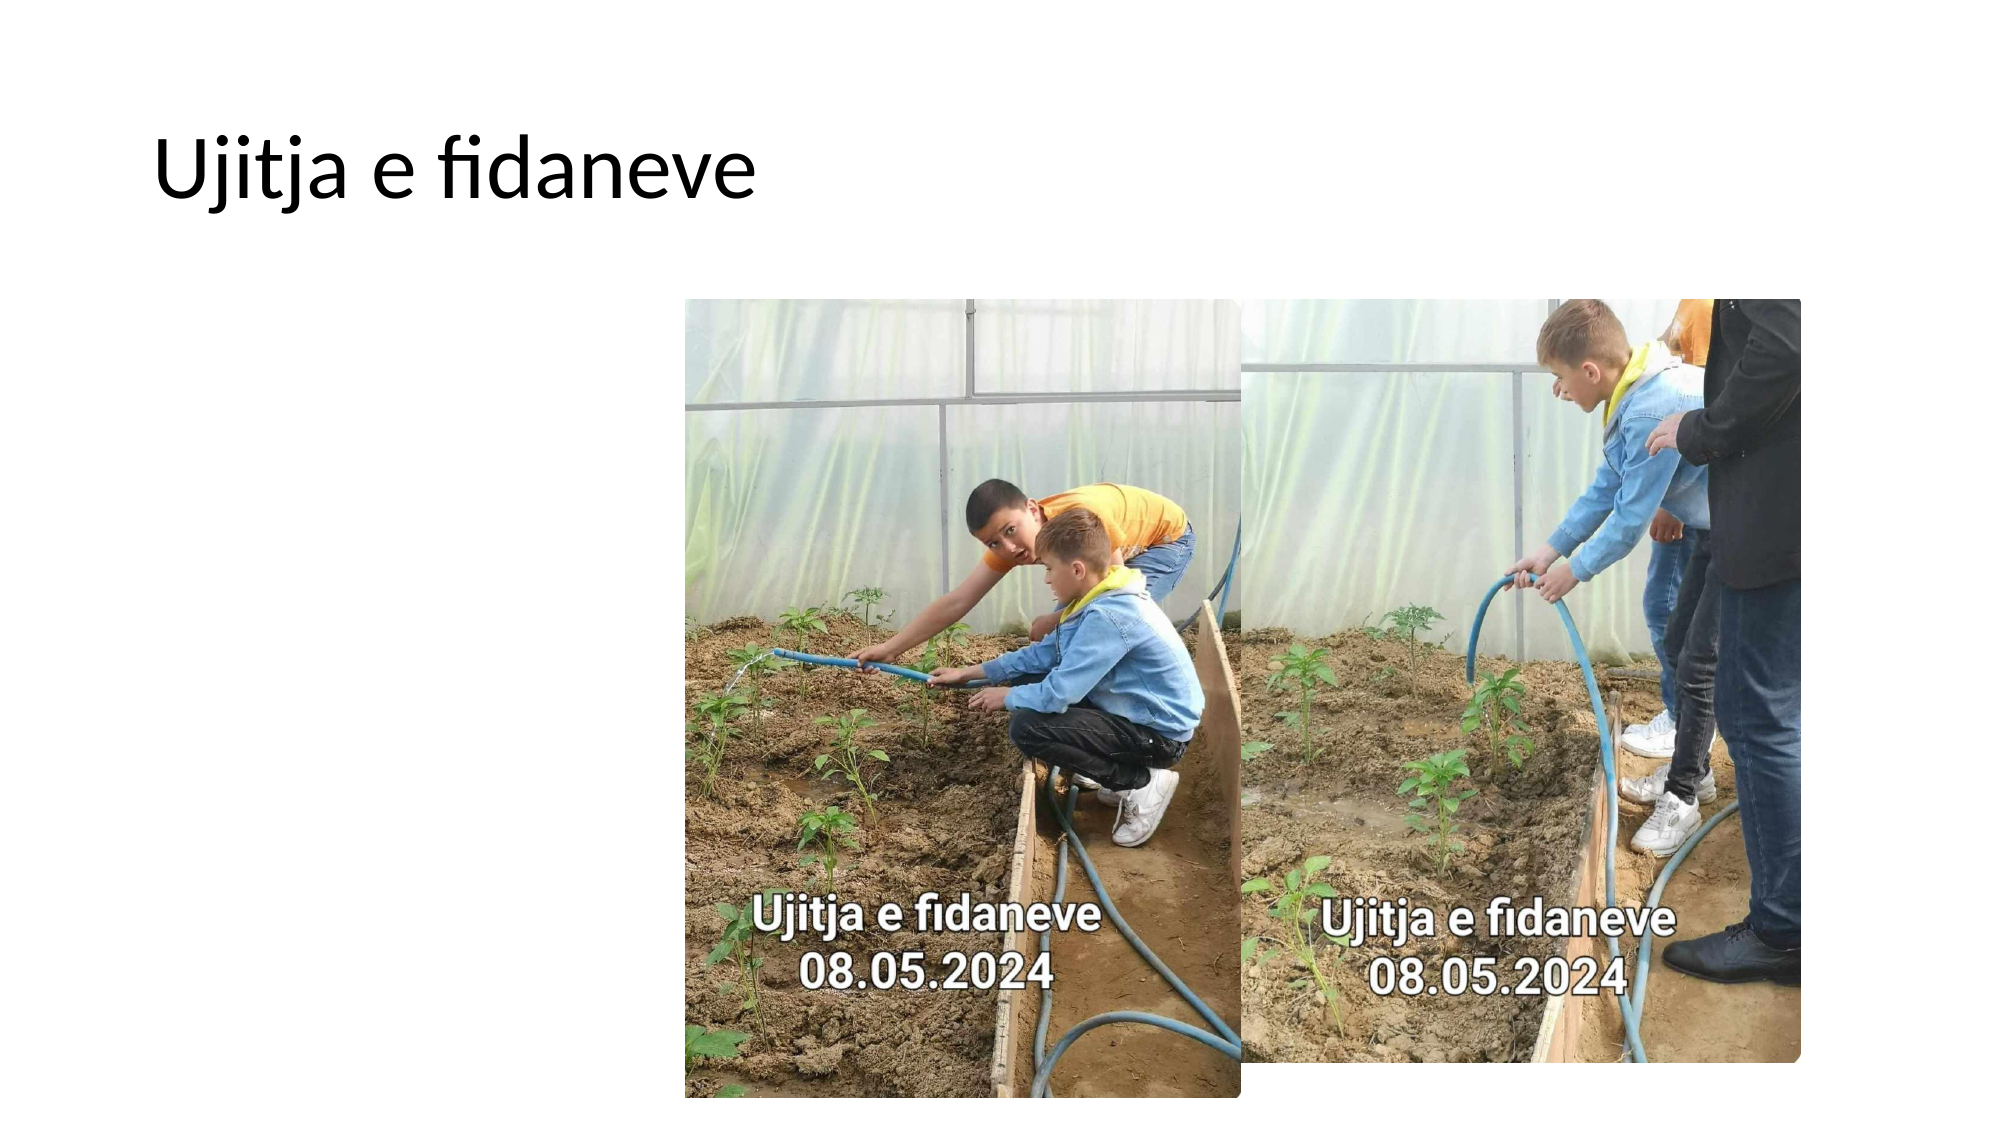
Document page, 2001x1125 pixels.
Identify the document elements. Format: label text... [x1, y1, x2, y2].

picture [685, 299, 1801, 1099]
title Ujitja e fidaneve [137, 59, 1863, 278]
